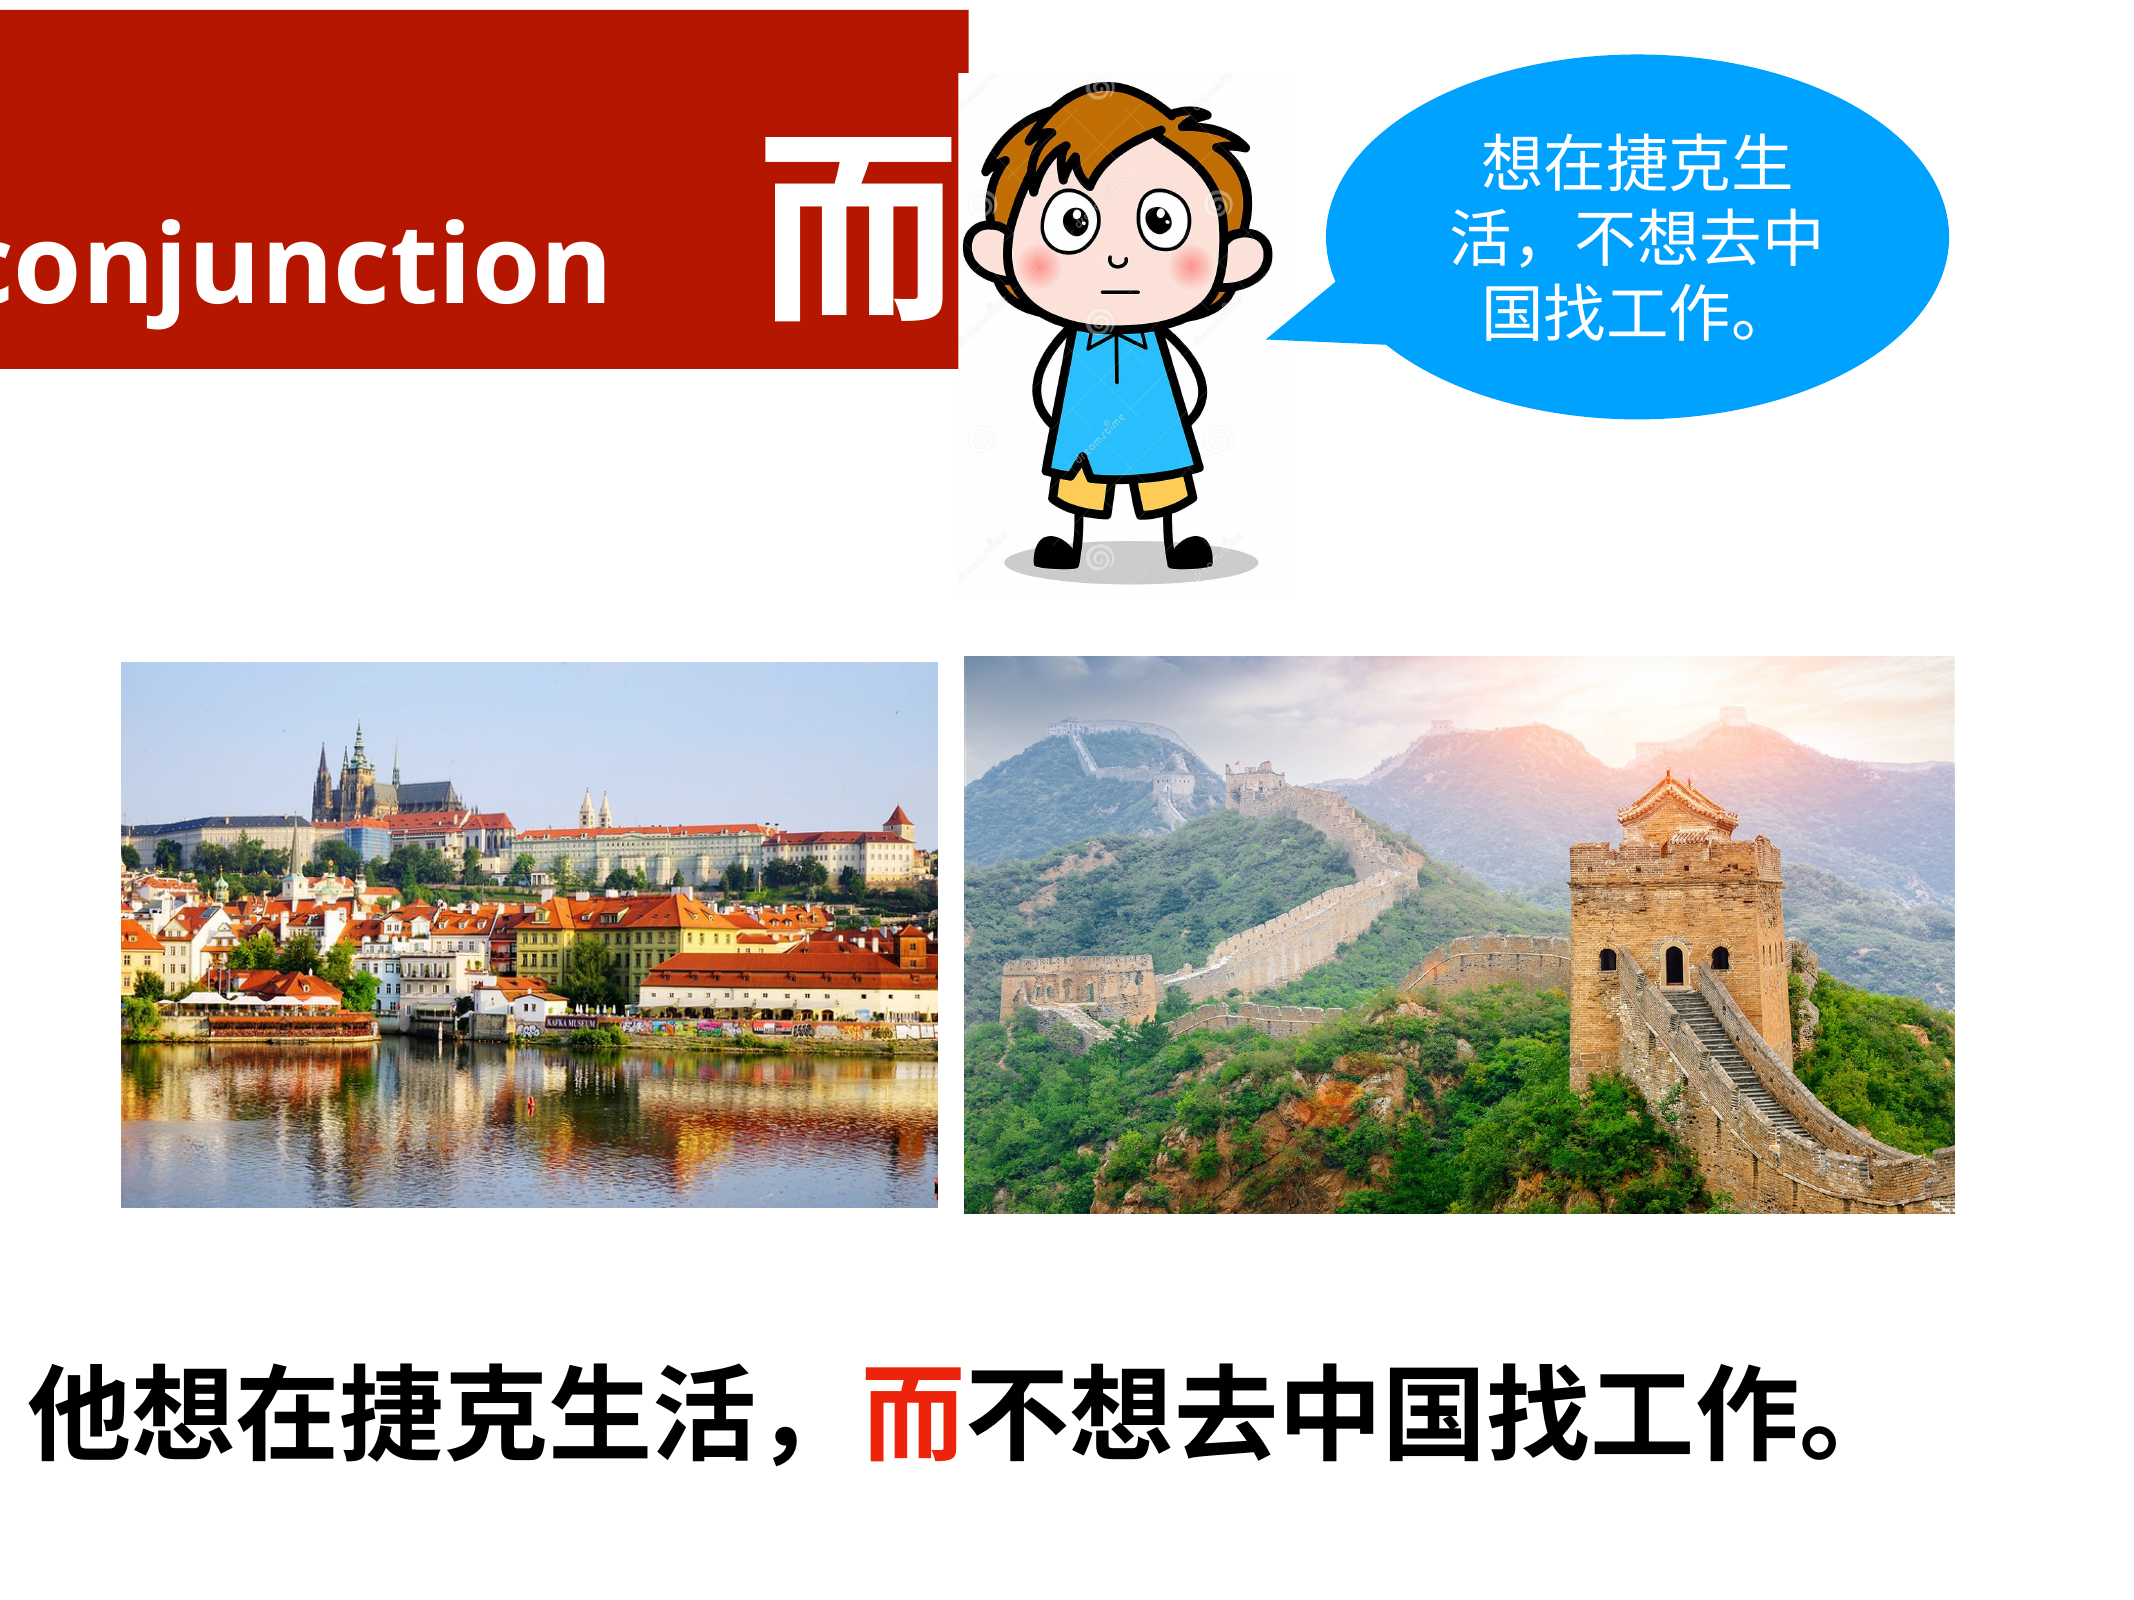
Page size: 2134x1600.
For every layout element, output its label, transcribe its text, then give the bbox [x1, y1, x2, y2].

picture [963, 656, 1956, 1215]
picture [121, 662, 939, 1209]
text_box 想在捷克生活，不想去中国找工作。 [1289, 54, 1950, 420]
text_box 他想在捷克生活，而不想去中国找工作。 [18, 1339, 1913, 1482]
text_box conjunction 而 [0, 9, 969, 369]
picture [957, 73, 1289, 599]
